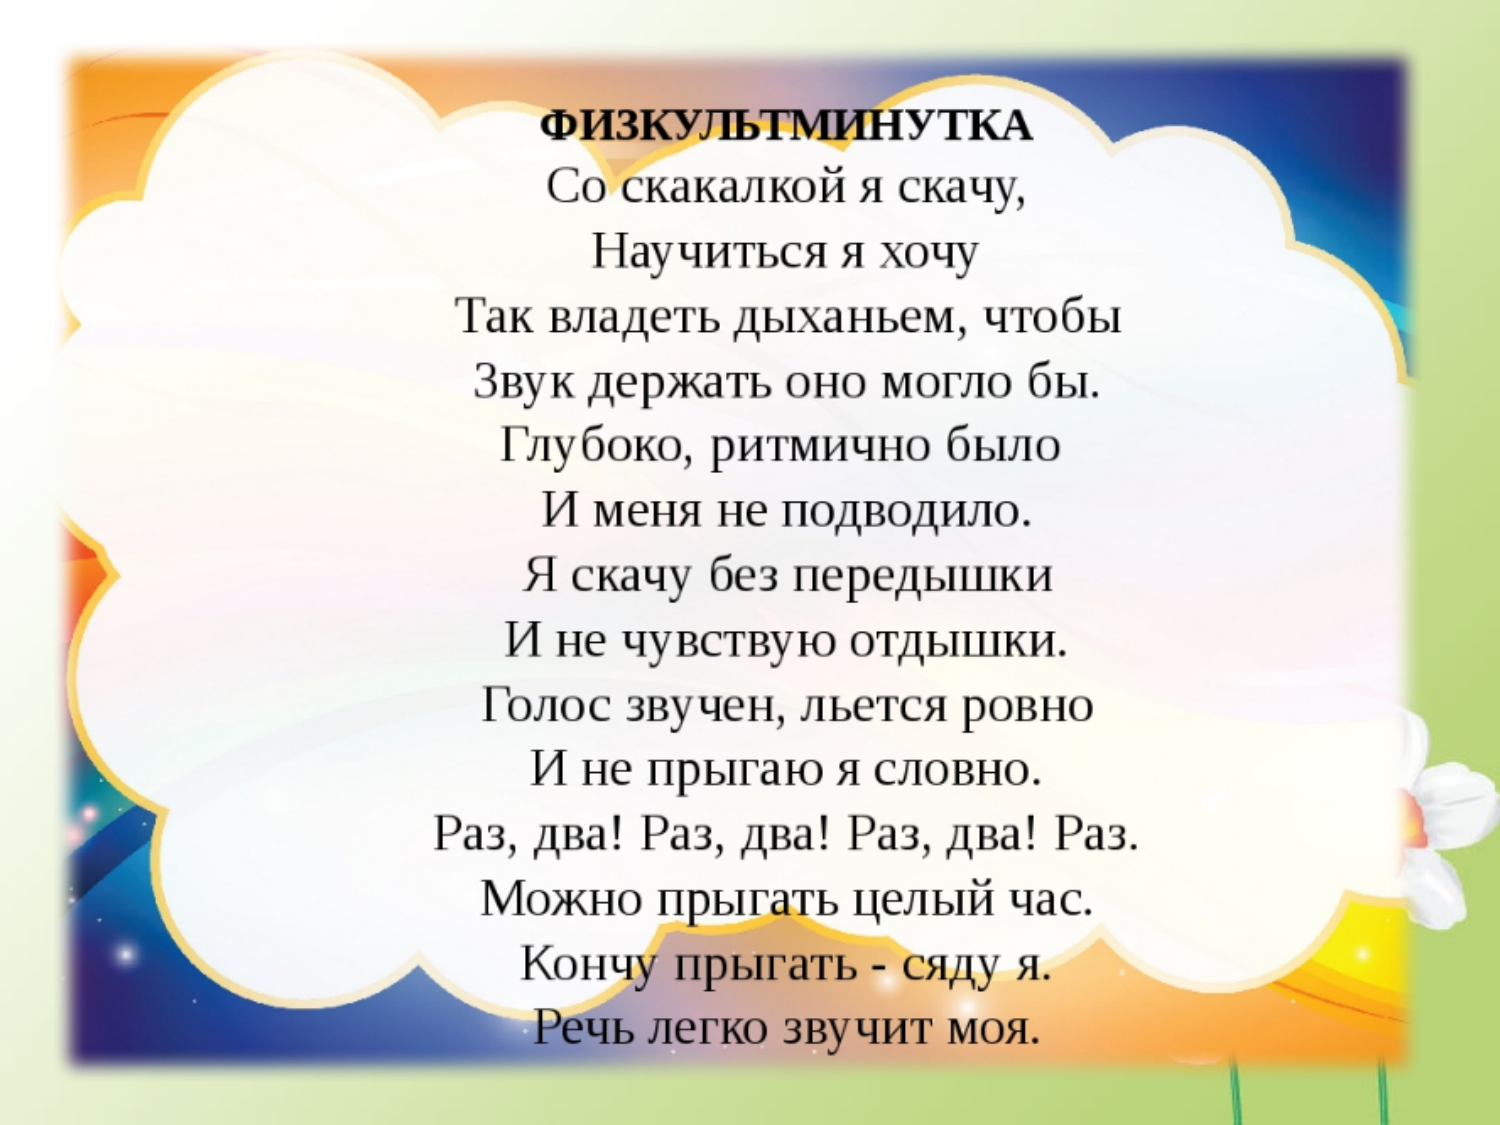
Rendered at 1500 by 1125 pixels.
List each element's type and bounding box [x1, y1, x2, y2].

list [52, 42, 1424, 1083]
picture [0, 0, 1500, 1125]
